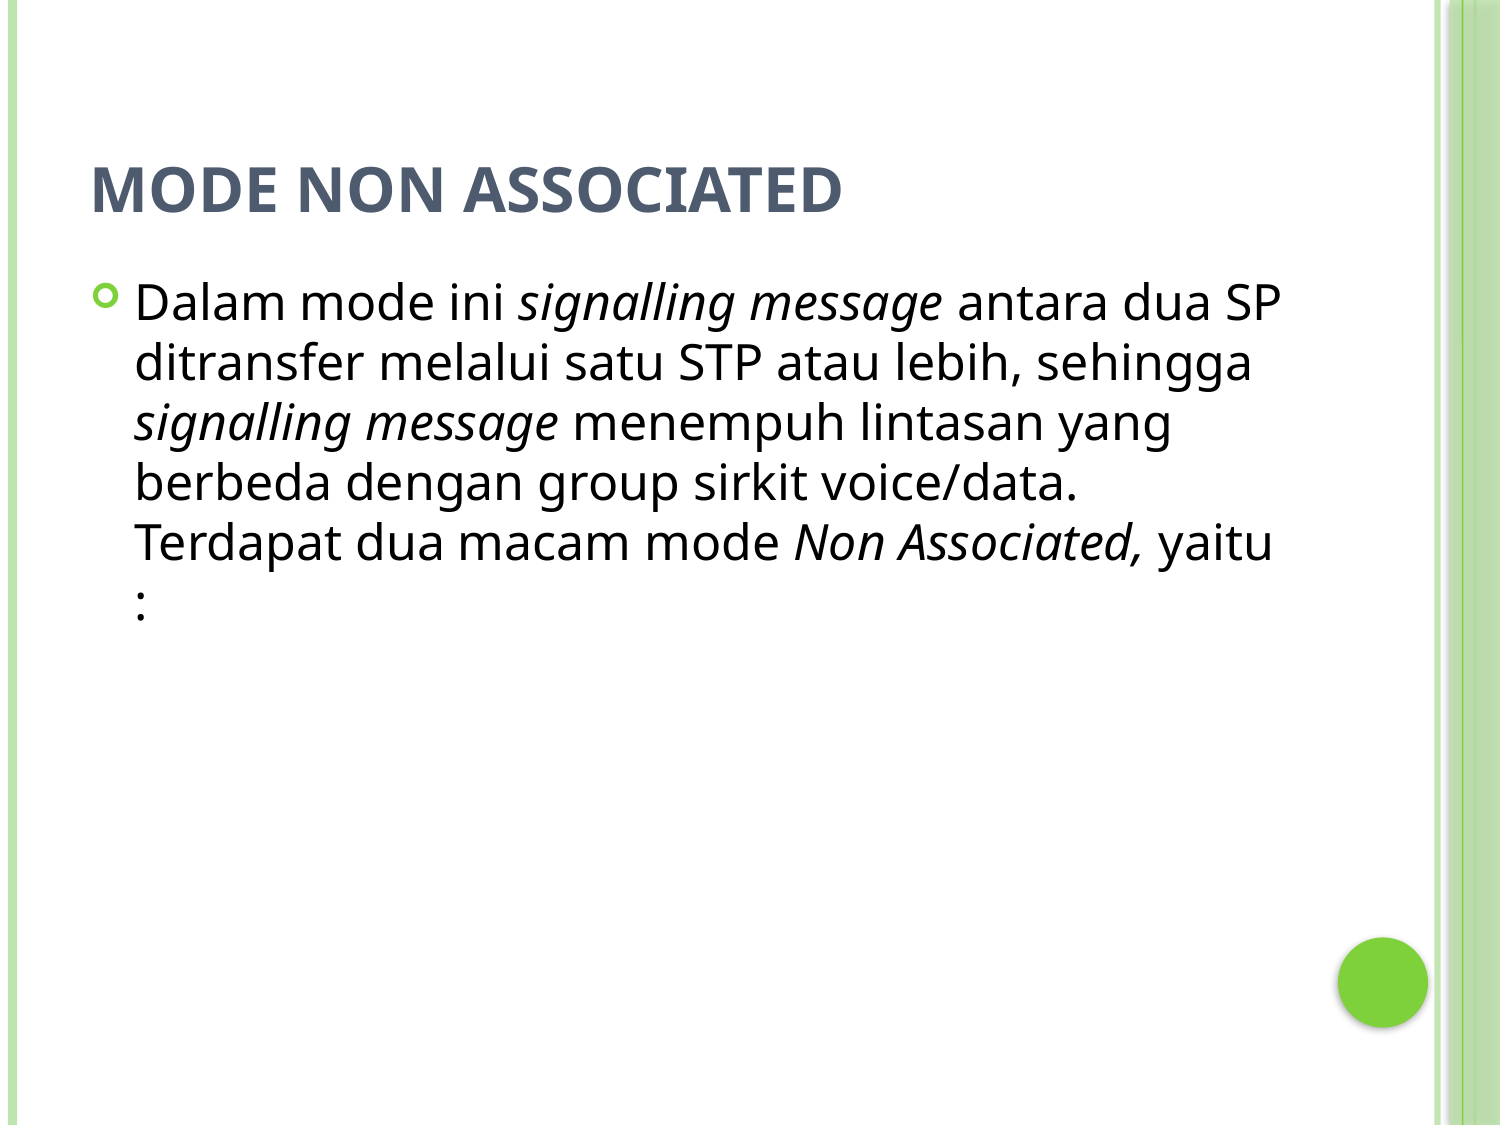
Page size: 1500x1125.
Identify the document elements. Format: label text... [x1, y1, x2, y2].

title Mode Non Associated [75, 45, 1300, 233]
list Dalam mode ini signalling message antara dua SP ditransfer melalui satu STP atau lebih, sehingga signalling message menempuh lintasan yang berbeda dengan group sirkit voice/data. Terdapat dua macam mode Non Associated, yaitu : [74, 262, 1301, 1063]
